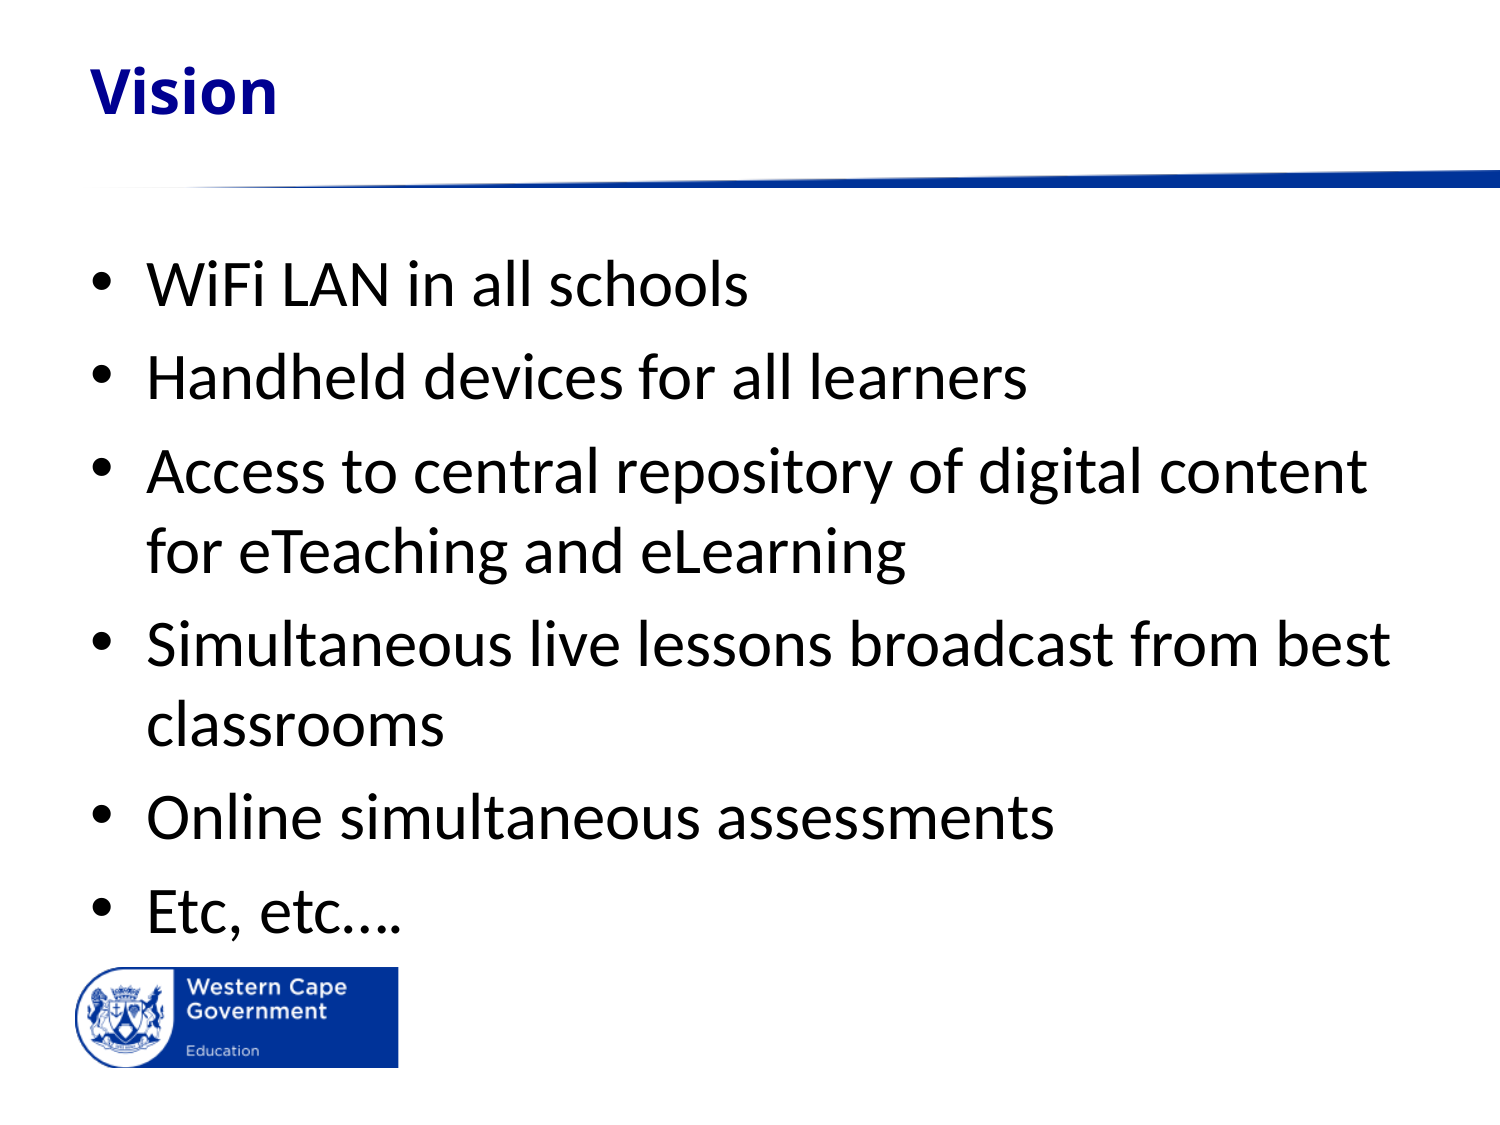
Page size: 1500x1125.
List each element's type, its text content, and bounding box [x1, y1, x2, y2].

list WiFi LAN in all schools Handheld devices for all learners Access to central repository of digital content for eTeaching and eLearning Simultaneous live lessons broadcast from best classrooms Online simultaneous assessments Etc, etc…. [74, 232, 1426, 976]
title Vision [74, 44, 1426, 188]
